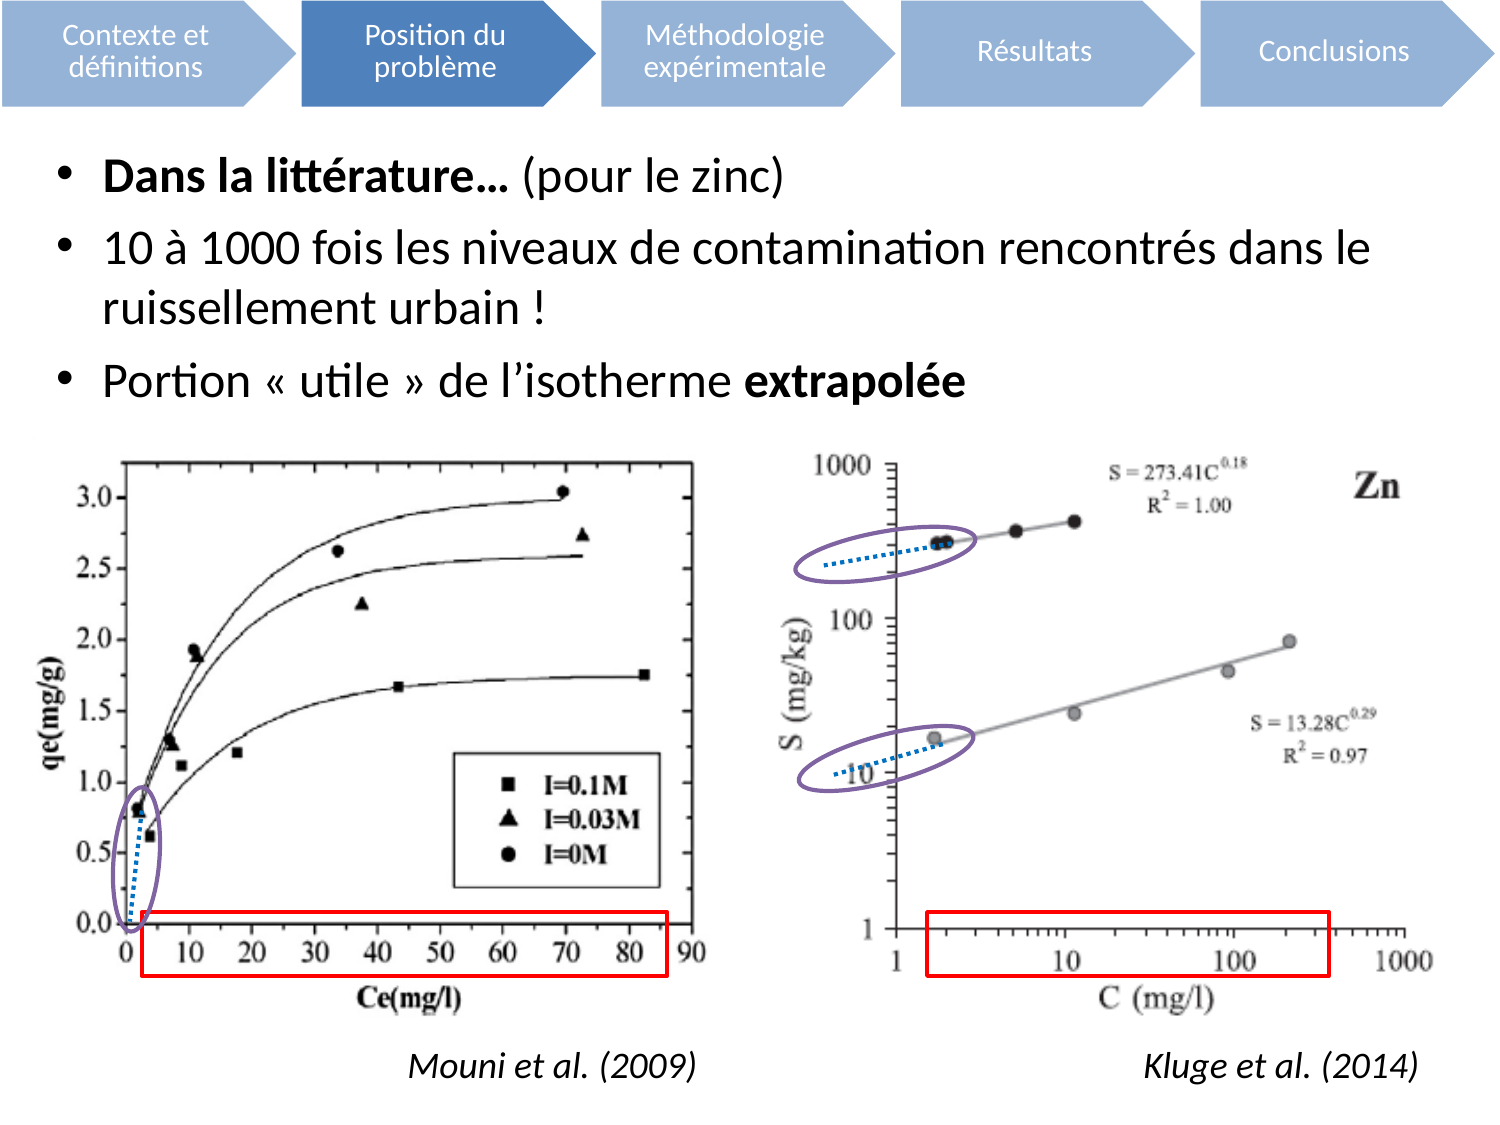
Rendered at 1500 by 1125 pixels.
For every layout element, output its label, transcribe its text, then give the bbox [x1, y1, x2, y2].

text_box Kluge et al. (2014) [1128, 1033, 1435, 1094]
text_box Dans la littérature… (pour le zinc) 10 à 1000 fois les niveaux de contamination rencontrés dans le ruissellement urbain ! Portion « utile » de l’isotherme extrapolée [41, 134, 1424, 415]
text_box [129, 810, 142, 922]
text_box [823, 543, 952, 566]
text_box Mouni et al. (2009) [392, 1040, 713, 1094]
picture [27, 438, 739, 1033]
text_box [832, 743, 944, 776]
picture [749, 432, 1450, 1020]
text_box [0, 0, 1499, 109]
